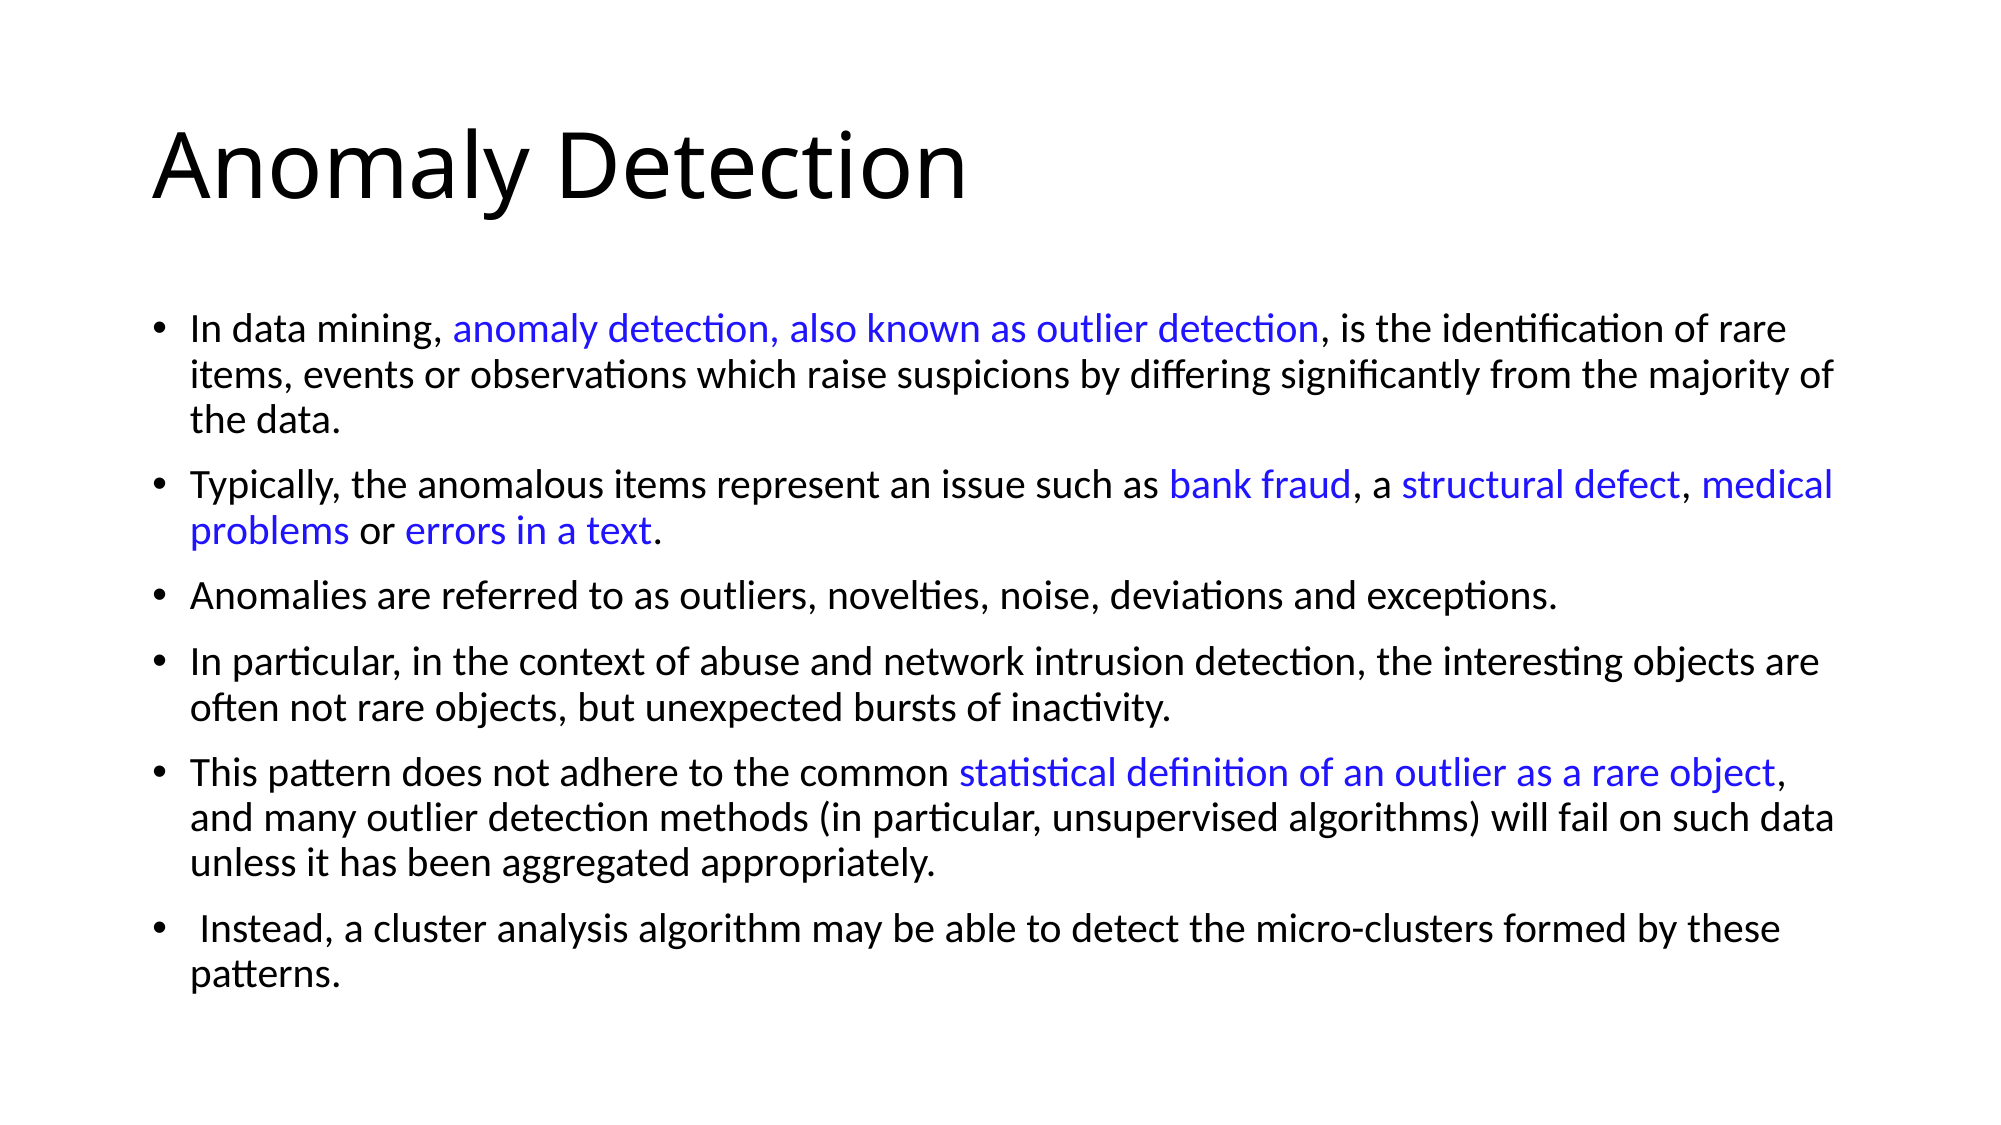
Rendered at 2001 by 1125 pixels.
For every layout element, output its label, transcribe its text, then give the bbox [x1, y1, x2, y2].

list In data mining, anomaly detection, also known as outlier detection, is the identification of rare items, events or observations which raise suspicions by differing significantly from the majority of the data. Typically, the anomalous items represent an issue such as bank fraud, a structural defect, medical problems or errors in a text. Anomalies are referred to as outliers, novelties, noise, deviations and exceptions. In particular, in the context of abuse and network intrusion detection, the interesting objects are often not rare objects, but unexpected bursts of inactivity. This pattern does not adhere to the common statistical definition of an outlier as a rare object, and many outlier detection methods (in particular, unsupervised algorithms) will fail on such data unless it has been aggregated appropriately. Instead, a cluster analysis algorithm may be able to detect the micro-clusters formed by these patterns. [137, 299, 1863, 1014]
title Anomaly Detection [137, 59, 1863, 278]
